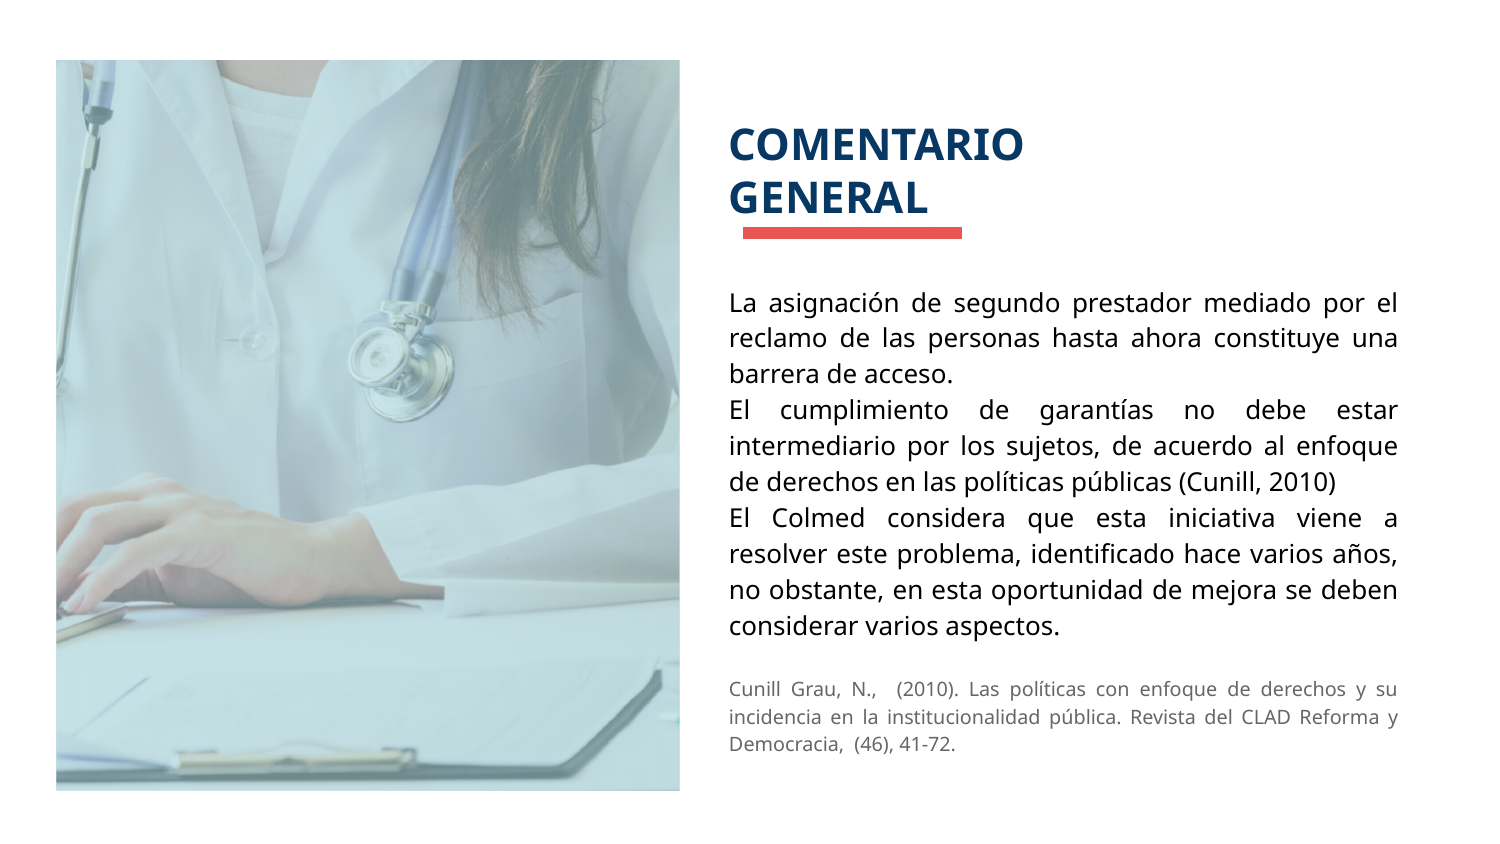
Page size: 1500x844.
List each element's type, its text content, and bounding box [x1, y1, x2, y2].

text_box La asignación de segundo prestador mediado por el reclamo de las personas hasta ahora constituye una barrera de acceso. El cumplimiento de garantías no debe estar intermediario por los sujetos, de acuerdo al enfoque de derechos en las políticas públicas (Cunill, 2010) El Colmed considera que esta iniciativa viene a resolver este problema, identificado hace varios años, no obstante, en esta oportunidad de mejora se deben considerar varios aspectos. Cunill Grau, N., (2010). Las políticas con enfoque de derechos y su incidencia en la institucionalidad pública. Revista del CLAD Reforma y Democracia, (46), 41-72. [713, 266, 1414, 751]
picture [55, 60, 680, 791]
picture [743, 227, 962, 239]
text_box COMENTARIO GENERAL [713, 42, 1211, 266]
